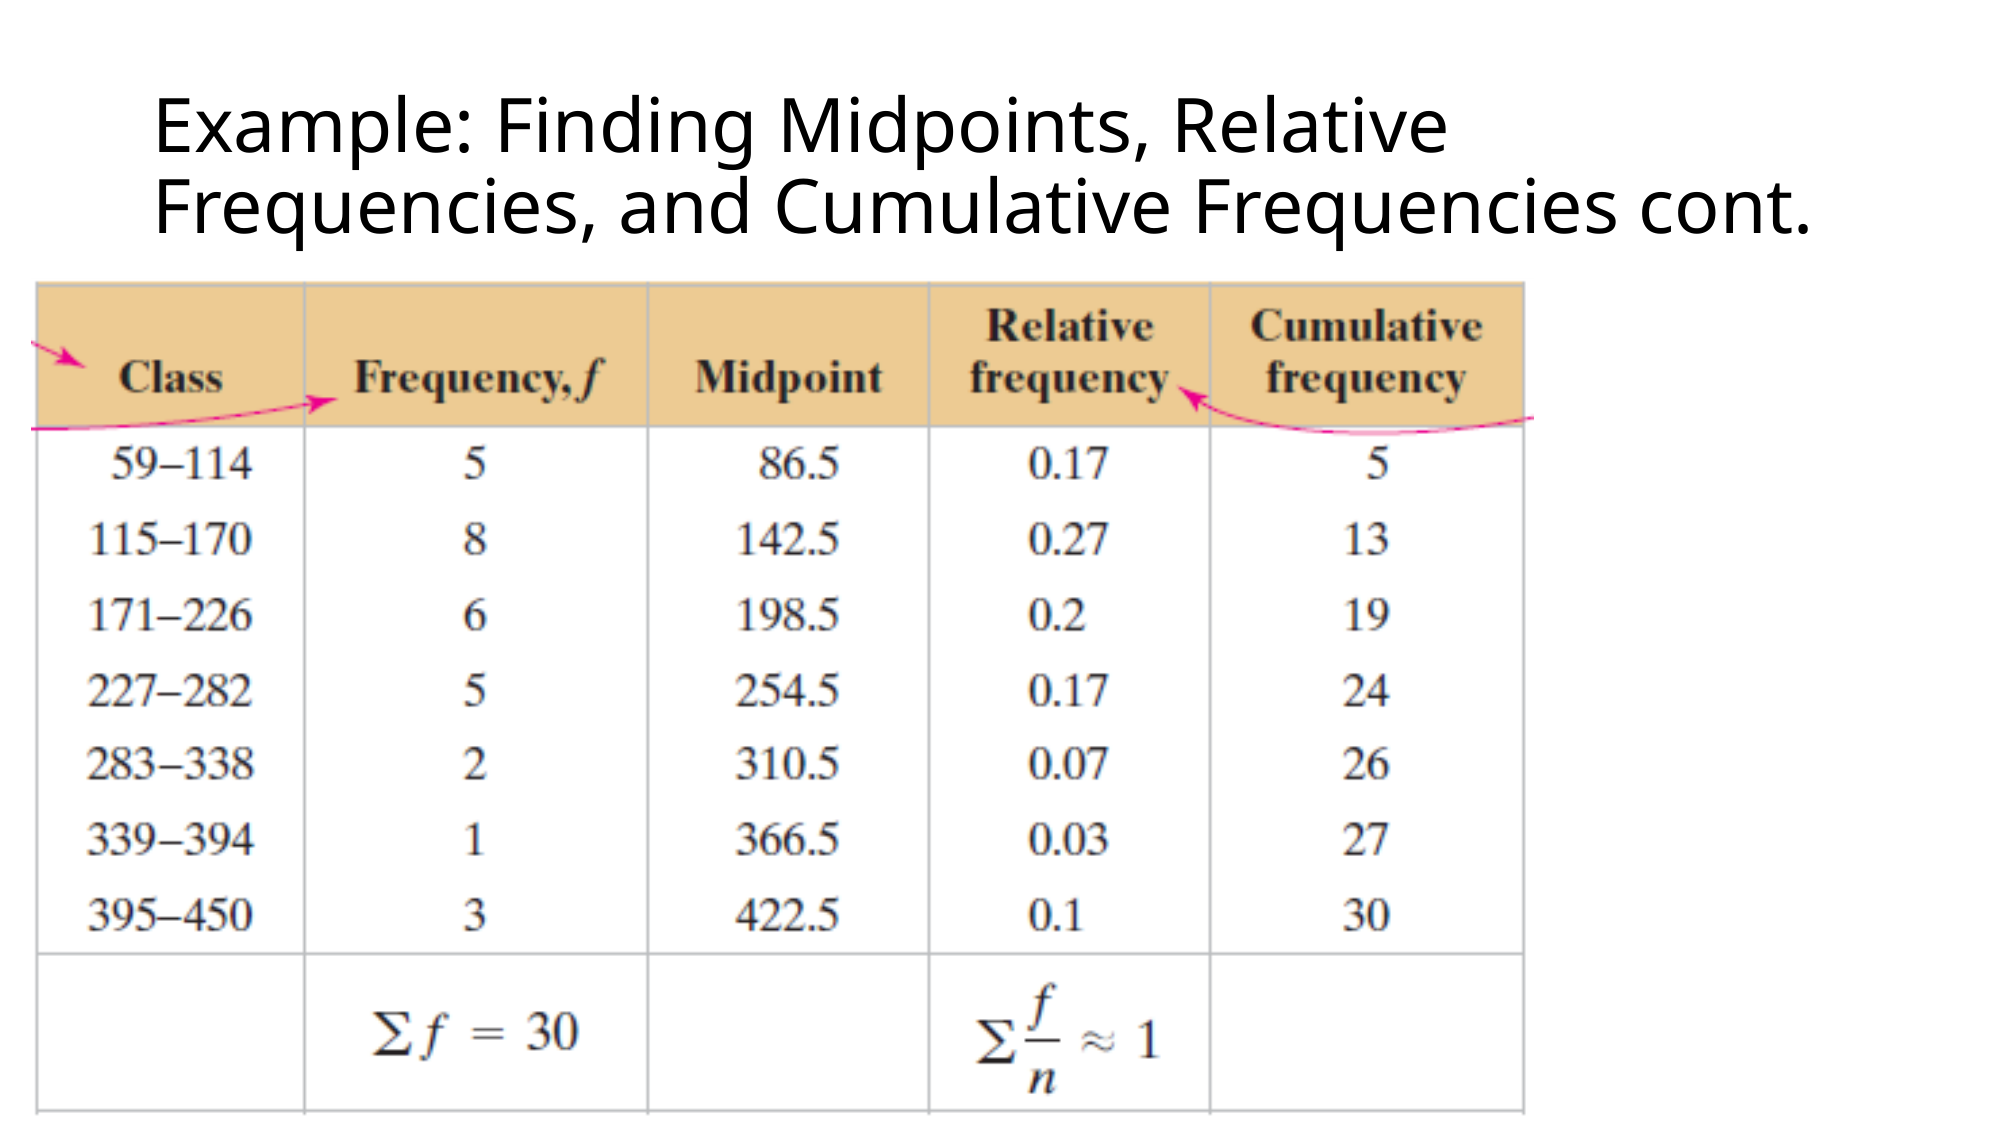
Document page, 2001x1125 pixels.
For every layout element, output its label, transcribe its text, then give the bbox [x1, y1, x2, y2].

title Example: Finding Midpoints, Relative Frequencies, and Cumulative Frequencies cont. [137, 59, 1863, 278]
picture [31, 277, 1534, 1121]
